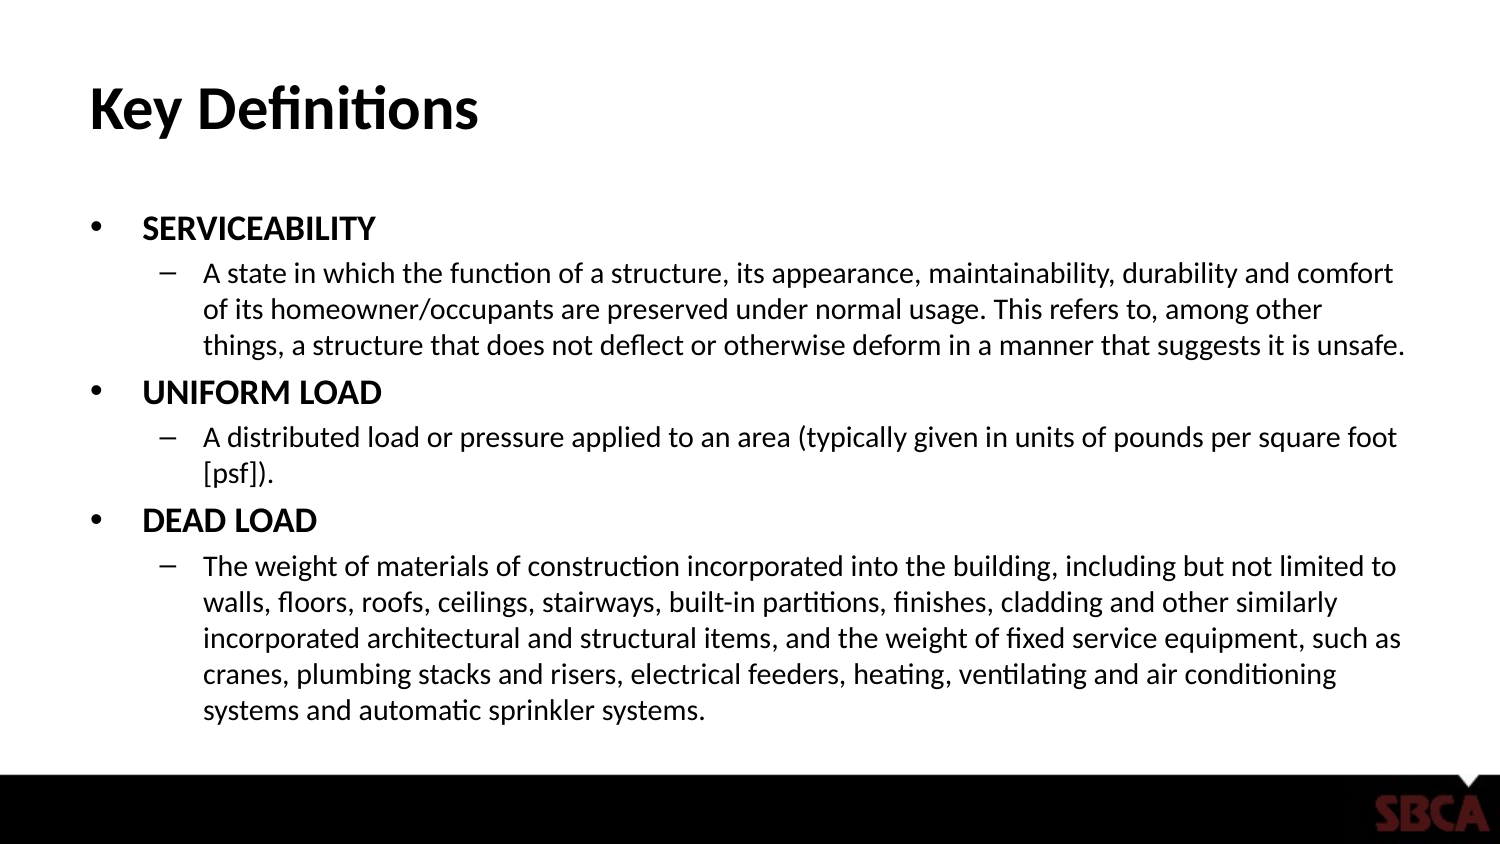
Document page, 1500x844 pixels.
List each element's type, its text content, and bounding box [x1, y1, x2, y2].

picture [0, 0, 1500, 844]
title Key Definitions [75, 33, 1425, 175]
list SERVICEABILITY A state in which the function of a structure, its appearance, maintainability, durability and comfort of its homeowner/occupants are preserved under normal usage. This refers to, among other things, a structure that does not deflect or otherwise deform in a manner that suggests it is unsafe. UNIFORM LOAD A distributed load or pressure applied to an area (typically given in units of pounds per square foot [psf]). DEAD LOAD The weight of materials of construction incorporated into the building, including but not limited to walls, floors, roofs, ceilings, stairways, built-in partitions, finishes, cladding and other similarly incorporated architectural and structural items, and the weight of fixed service equipment, such as cranes, plumbing stacks and risers, electrical feeders, heating, ventilating and air conditioning systems and automatic sprinkler systems. [75, 196, 1425, 754]
